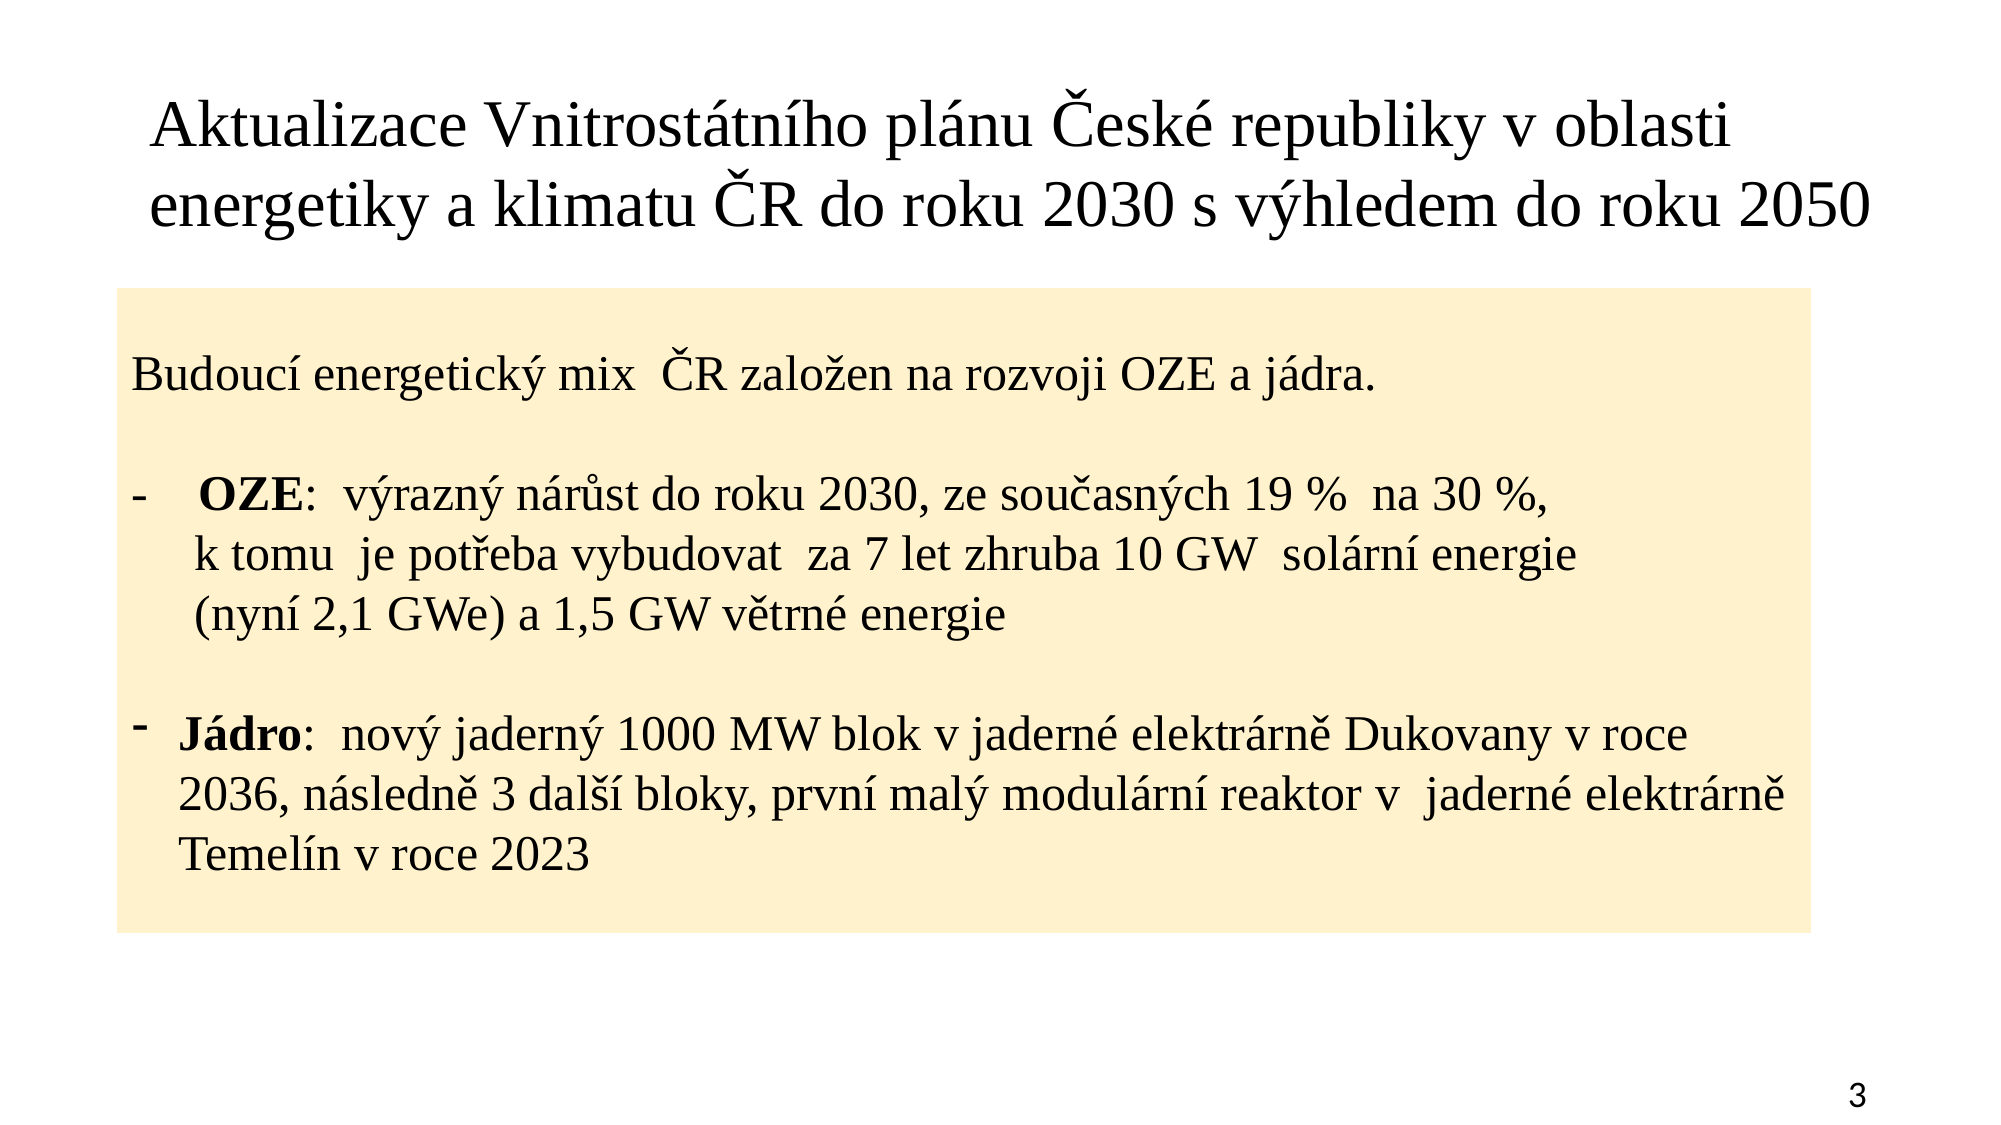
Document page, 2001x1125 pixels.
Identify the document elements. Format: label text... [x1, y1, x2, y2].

text_box 3 [1790, 1062, 1900, 1123]
text_box Aktualizace Vnitrostátního plánu České republiky v oblasti energetiky a klimatu ČR do roku 2030 s výhledem do roku 2050 [134, 72, 1950, 327]
text_box Budoucí energetický mix ČR založen na rozvoji OZE a jádra. - OZE: výrazný nárůst do roku 2030, ze současných 19 % na 30 %, k tomu je potřeba vybudovat za 7 let zhruba 10 GW solární energie (nyní 2,1 GWe) a 1,5 GW větrné energie Jádro: nový jaderný 1000 MW blok v jaderné elektrárně Dukovany v roce 2036, následně 3 další bloky, první malý modulární reaktor v jaderné elektrárně Temelín v roce 2023 [117, 288, 1811, 933]
